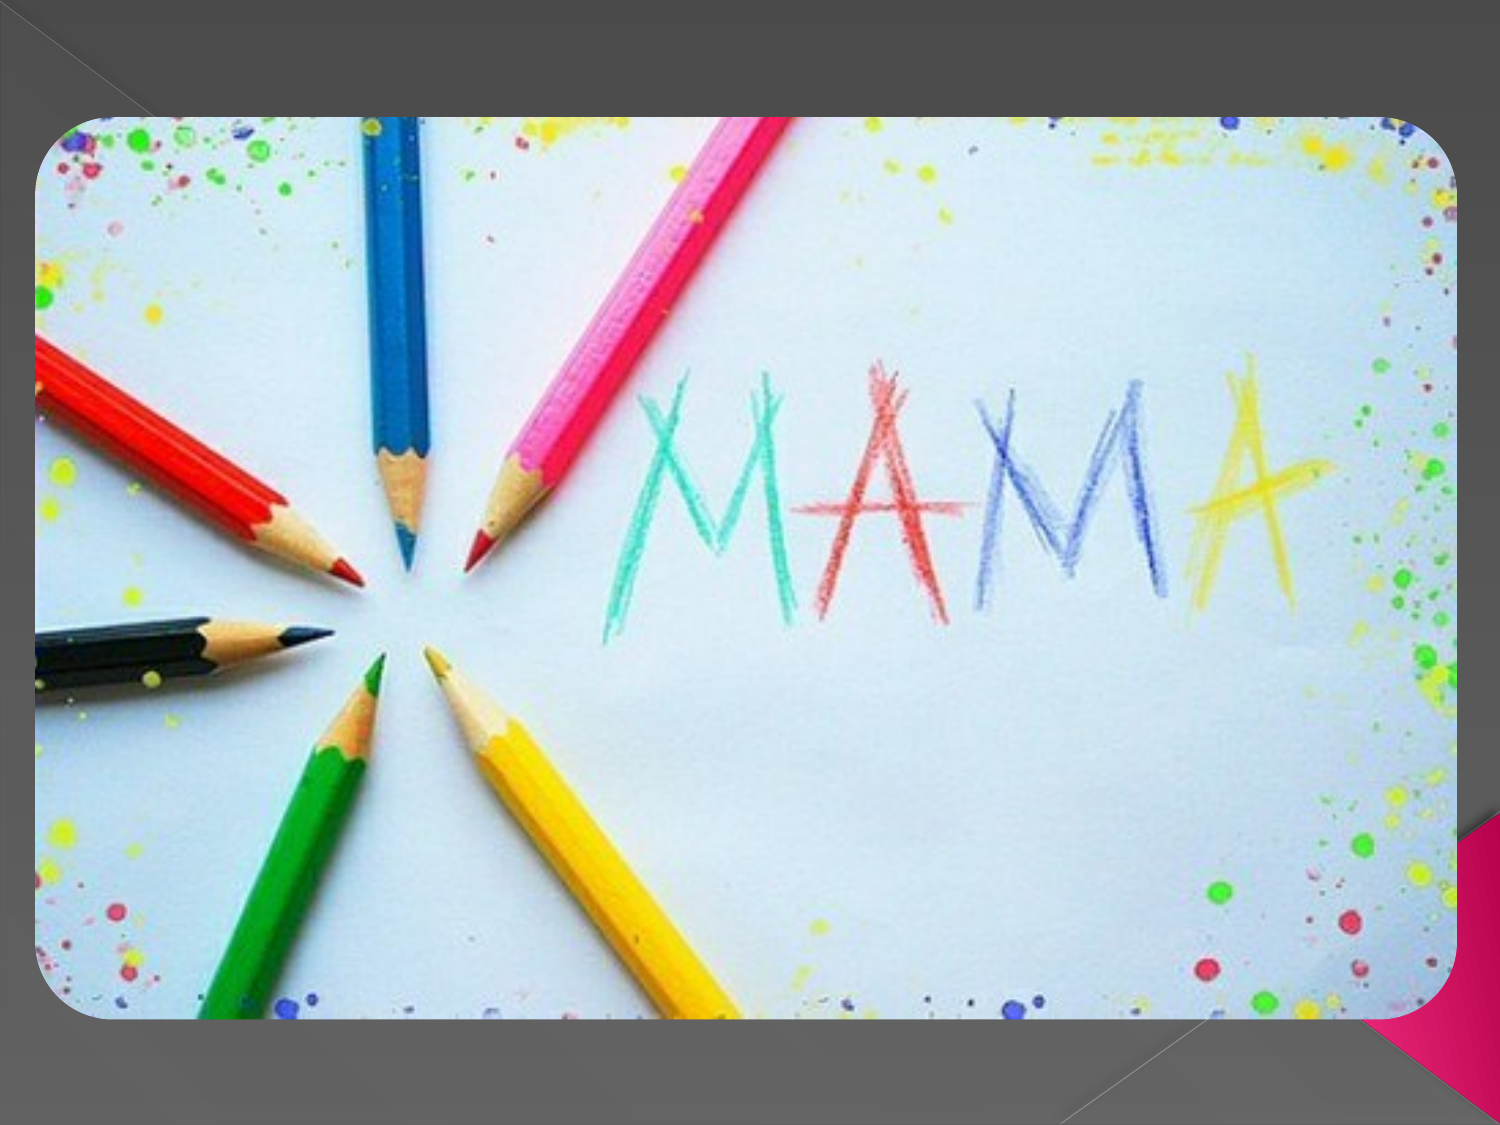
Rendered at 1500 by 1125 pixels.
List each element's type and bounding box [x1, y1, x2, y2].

picture [34, 116, 1458, 1020]
